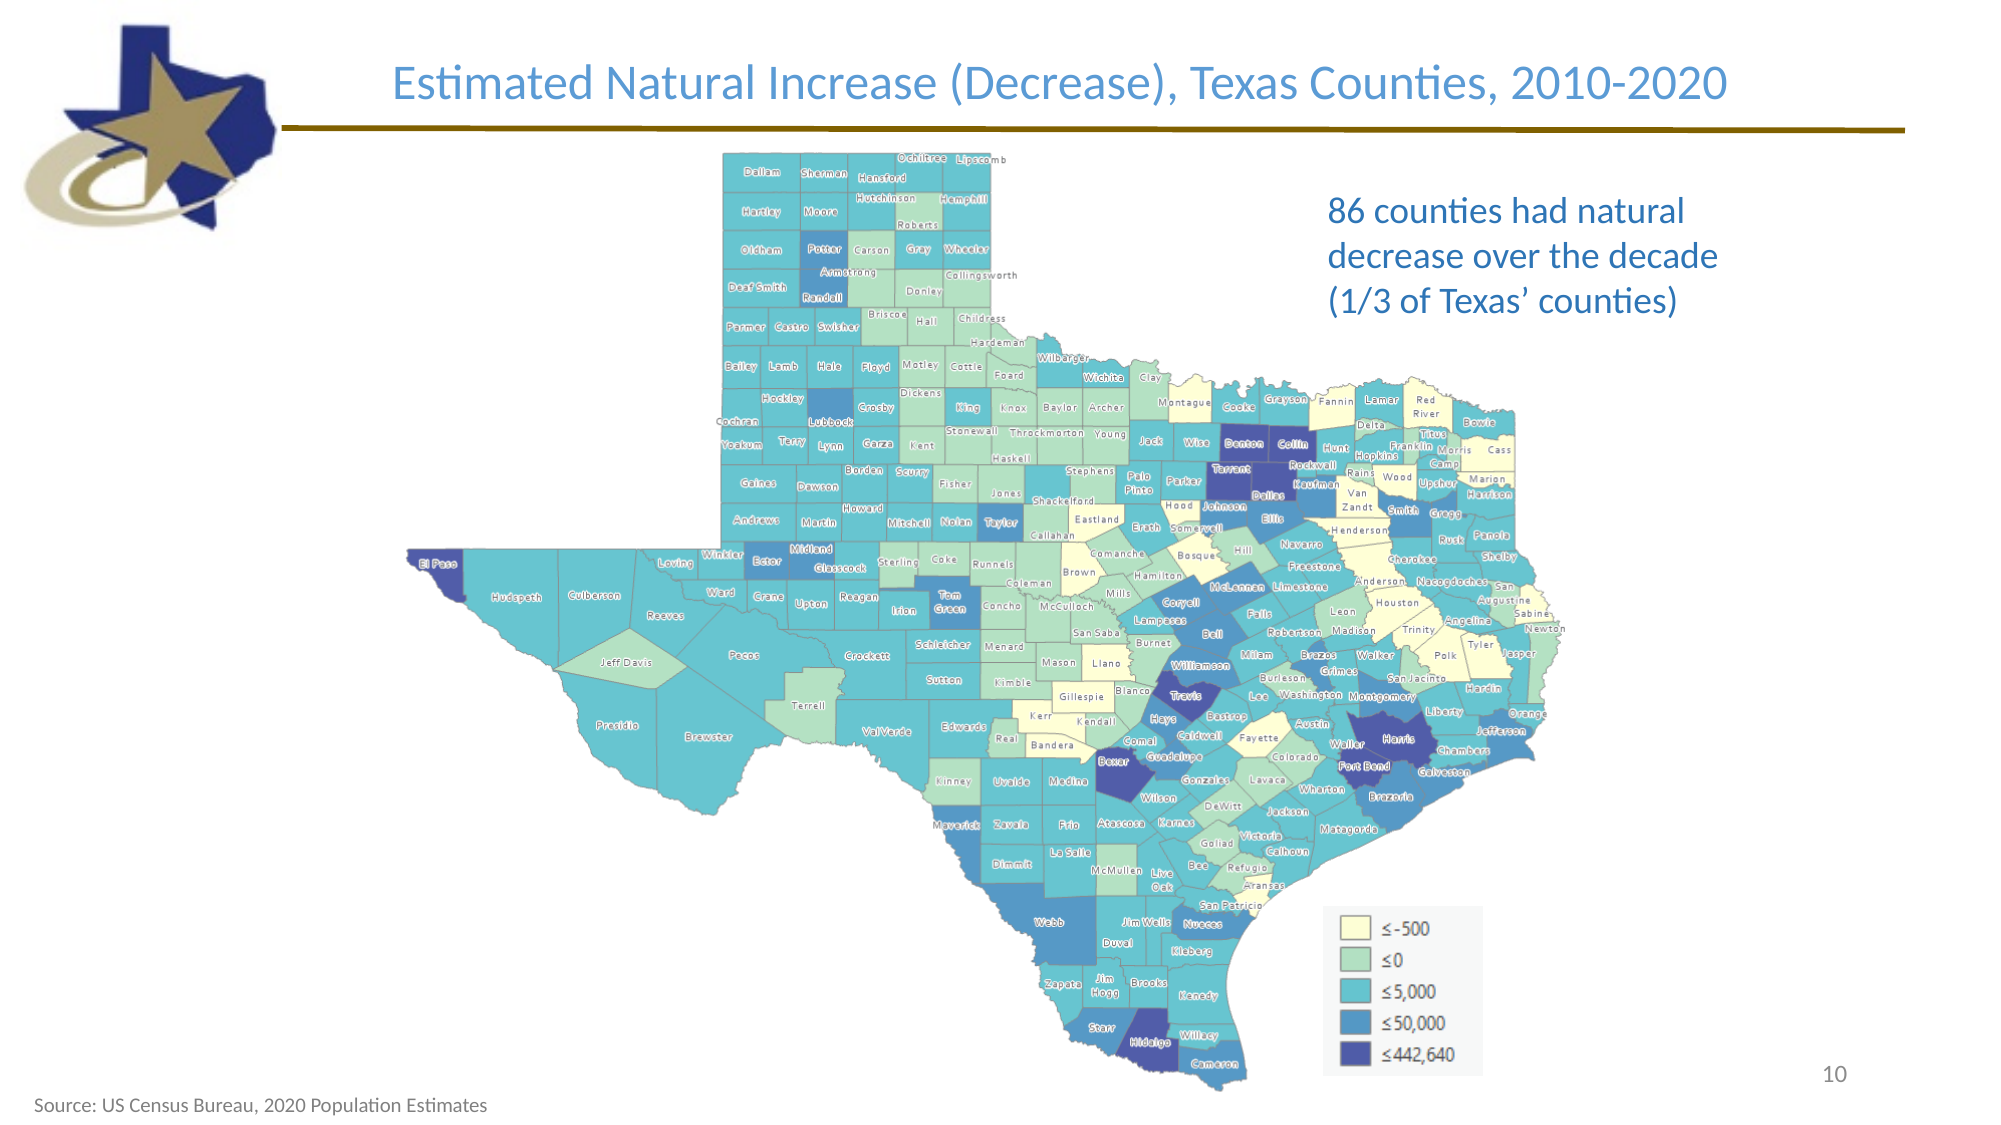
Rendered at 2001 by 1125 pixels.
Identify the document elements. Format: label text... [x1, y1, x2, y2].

text_box Source: US Census Bureau, 2020 Population Estimates [19, 1084, 508, 1125]
slide_number 10 [1581, 1042, 1863, 1103]
picture [389, 142, 1581, 1105]
picture [20, 0, 282, 261]
text_box Estimated Natural Increase (Decrease), Texas Counties, 2010-2020 [377, 49, 1918, 162]
text_box 86 counties had natural decrease over the decade (1/3 of Texas’ counties) [1581, 178, 1801, 329]
